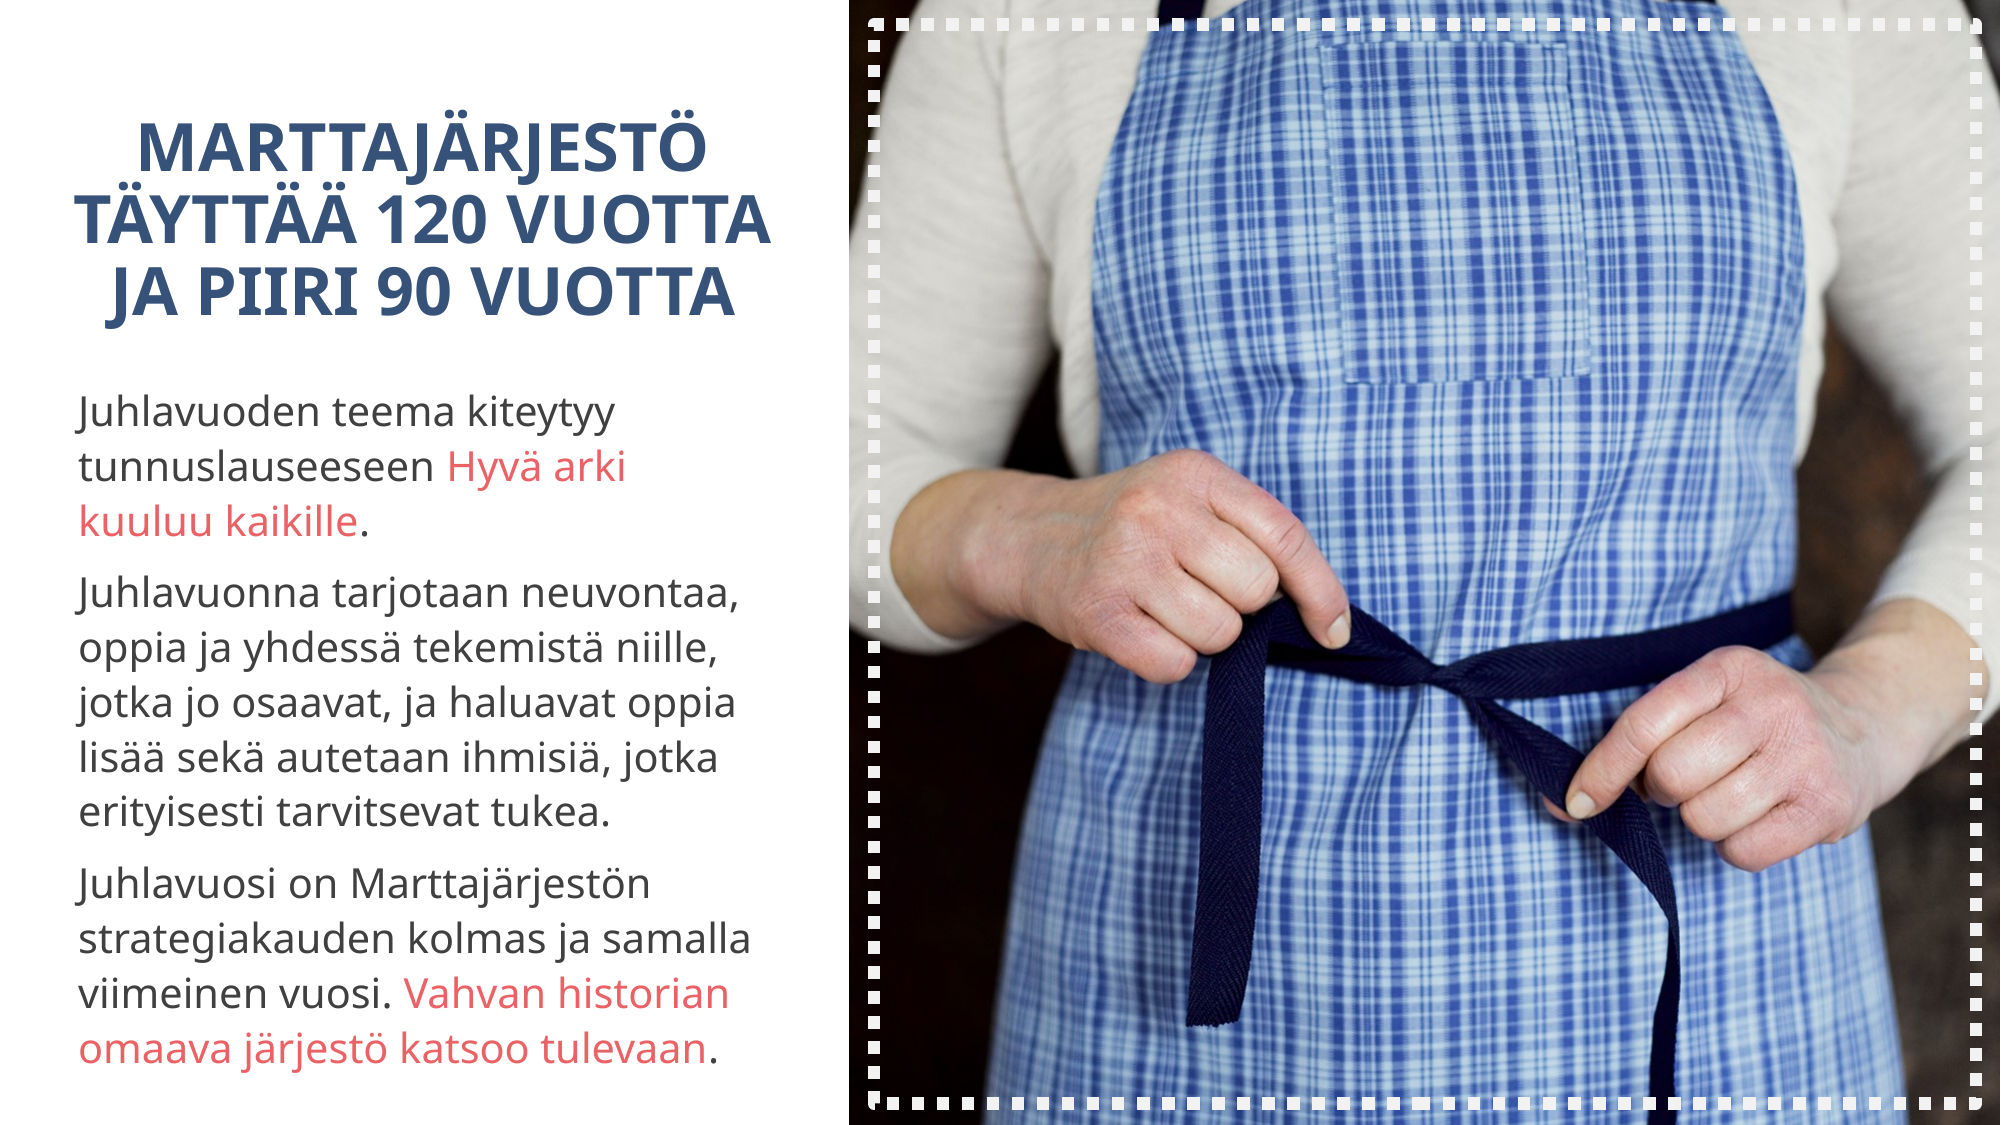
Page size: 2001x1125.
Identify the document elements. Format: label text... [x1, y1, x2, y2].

list Juhlavuoden teema kiteytyy tunnuslauseeseen Hyvä arki kuuluu kaikille. Juhlavuonna tarjotaan neuvontaa, oppia ja yhdessä tekemistä niille, jotka jo osaavat, ja haluavat oppia lisää sekä autetaan ihmisiä, jotka erityisesti tarvitsevat tukea. Juhlavuosi on Marttajärjestön strategiakauden kolmas ja samalla viimeinen vuosi. Vahvan historian omaava järjestö katsoo tulevaan. [63, 372, 783, 1089]
title MARTTAJÄRJESTÖ TÄYTTÄÄ 120 VUOTTA JA PIIRI 90 VUOTTA [42, 75, 804, 338]
picture [849, 0, 2000, 1125]
